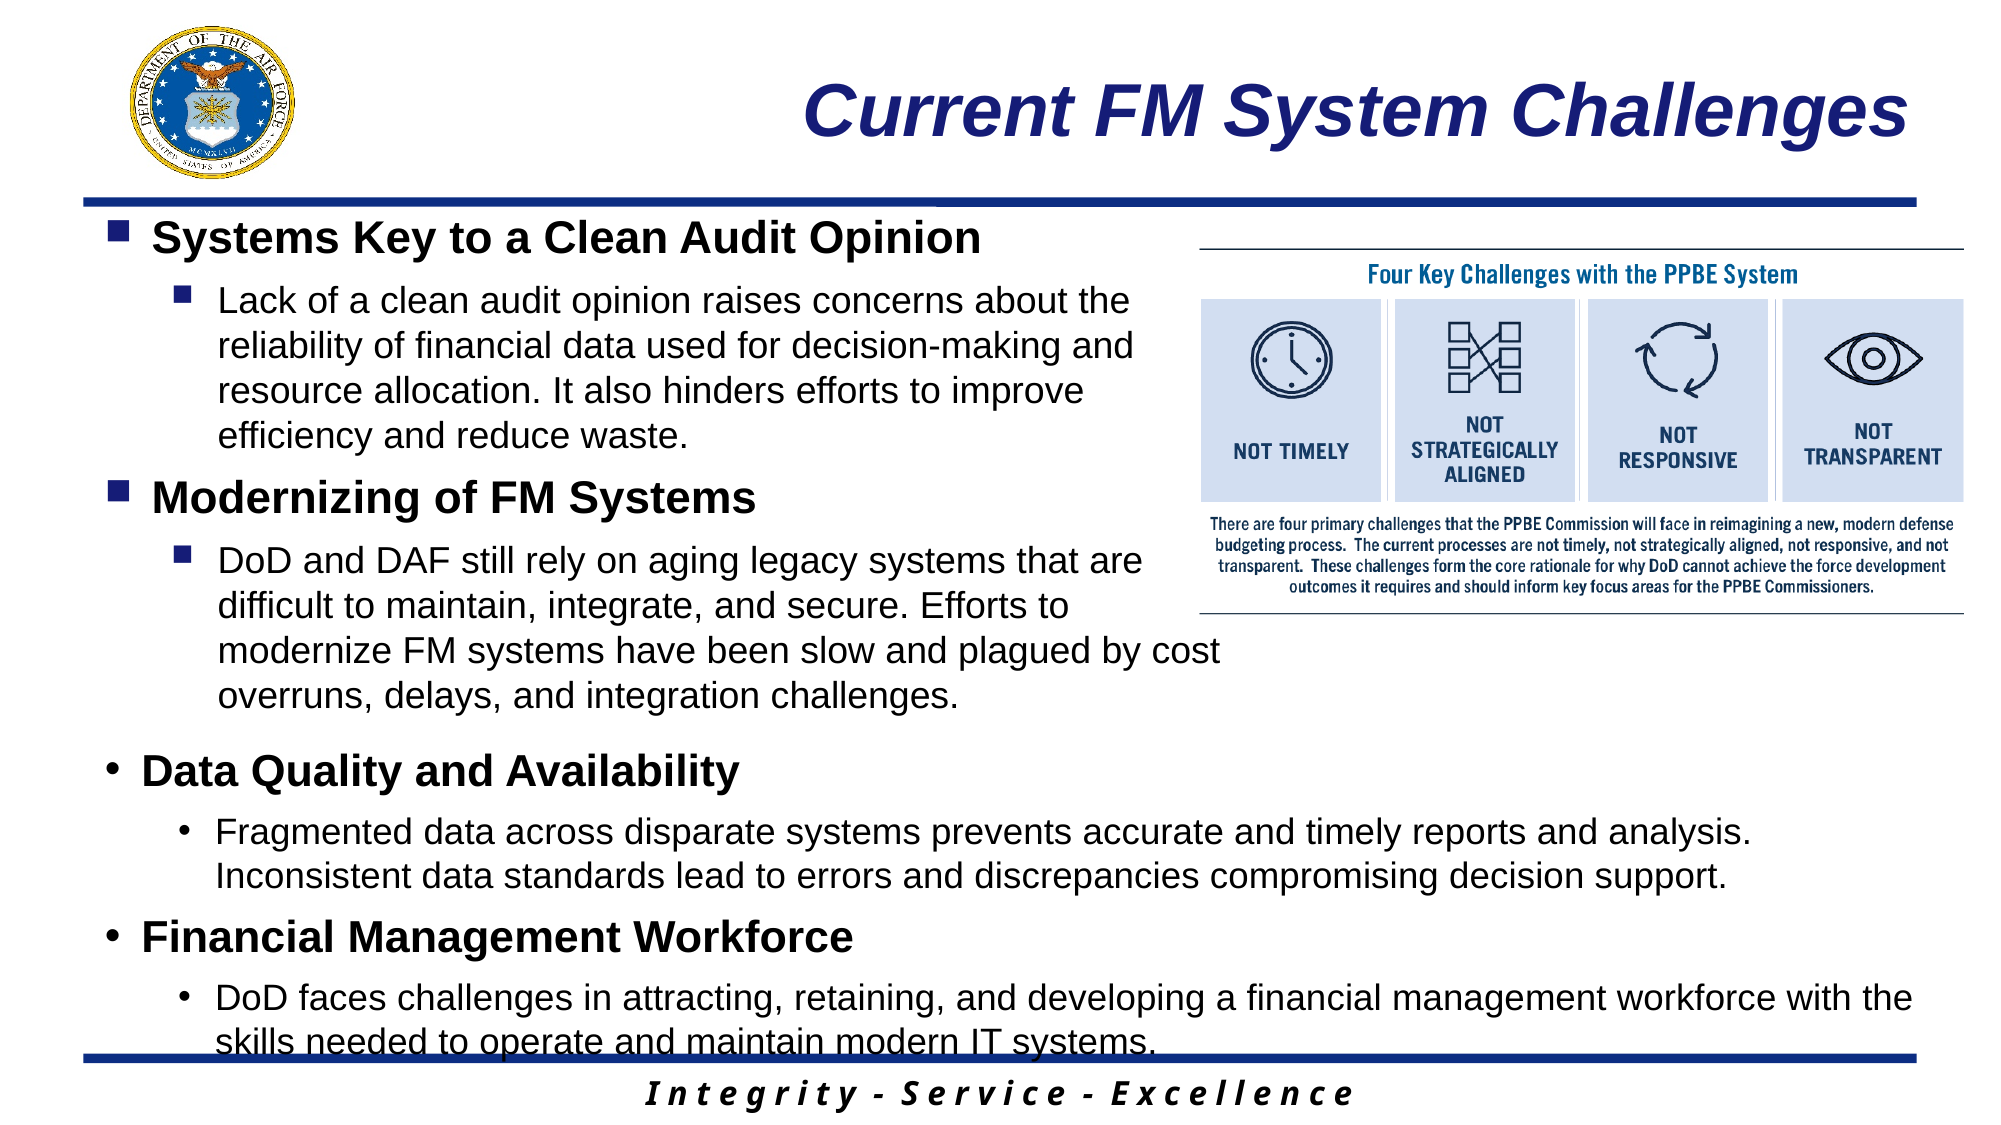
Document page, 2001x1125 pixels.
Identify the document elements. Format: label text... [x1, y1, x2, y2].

text_box Data Quality and Availability Fragmented data across disparate systems prevents accurate and timely reports and analysis. Inconsistent data standards lead to errors and discrepancies compromising decision support. Financial Management Workforce DoD faces challenges in attracting, retaining, and developing a financial management workforce with the skills needed to operate and maintain modern IT systems. [89, 733, 1971, 1072]
list Systems Key to a Clean Audit Opinion Lack of a clean audit opinion raises concerns about the reliability of financial data used for decision-making and resource allocation. It also hinders efforts to improve efficiency and reduce waste. Modernizing of FM Systems DoD and DAF still rely on aging legacy systems that are difficult to maintain, integrate, and secure. Efforts to modernize FM systems have been slow and plagued by cost overruns, delays, and integration challenges. [89, 200, 1261, 733]
picture [1191, 237, 1971, 617]
picture [122, 14, 302, 189]
title Current FM System Challenges [363, 12, 1927, 200]
